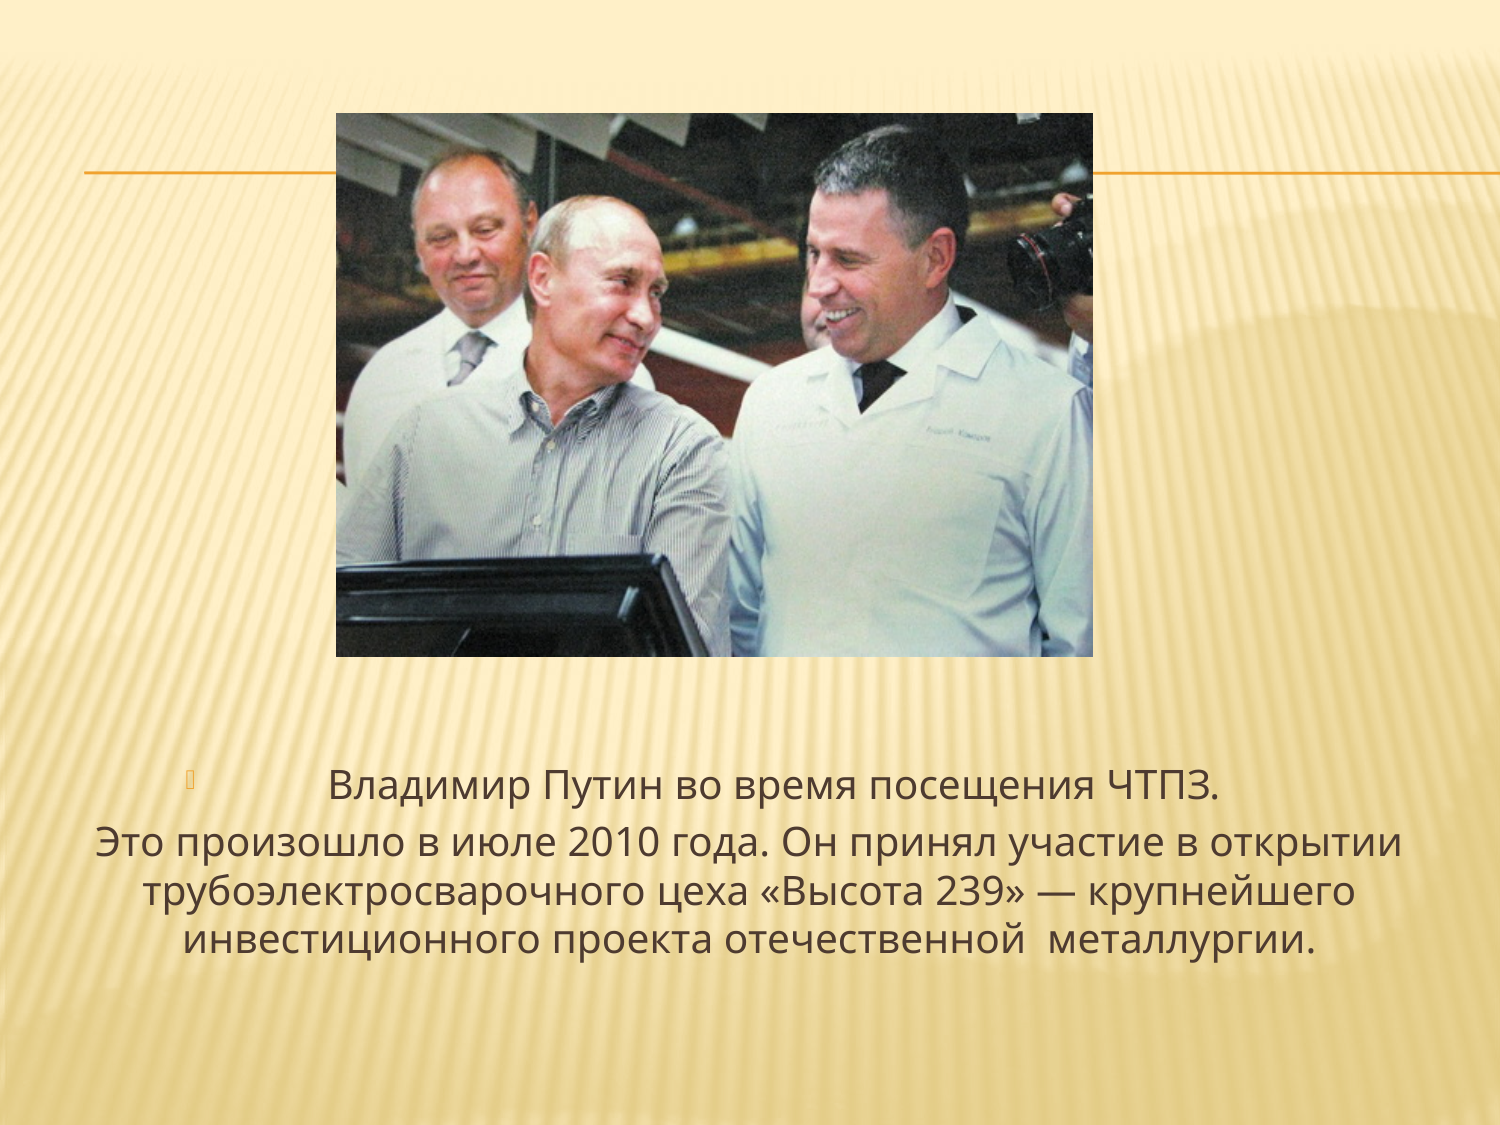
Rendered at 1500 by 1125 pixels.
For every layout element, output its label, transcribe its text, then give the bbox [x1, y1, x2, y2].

picture [336, 113, 1093, 658]
list Владимир Путин во время посещения ЧТПЗ. Это произошло в июле 2010 года. Он принял участие в открытии трубоэлектросварочного цеха «Высота 239» — крупнейшего инвестиционного проекта отечественной металлургии. [75, 751, 1425, 1005]
